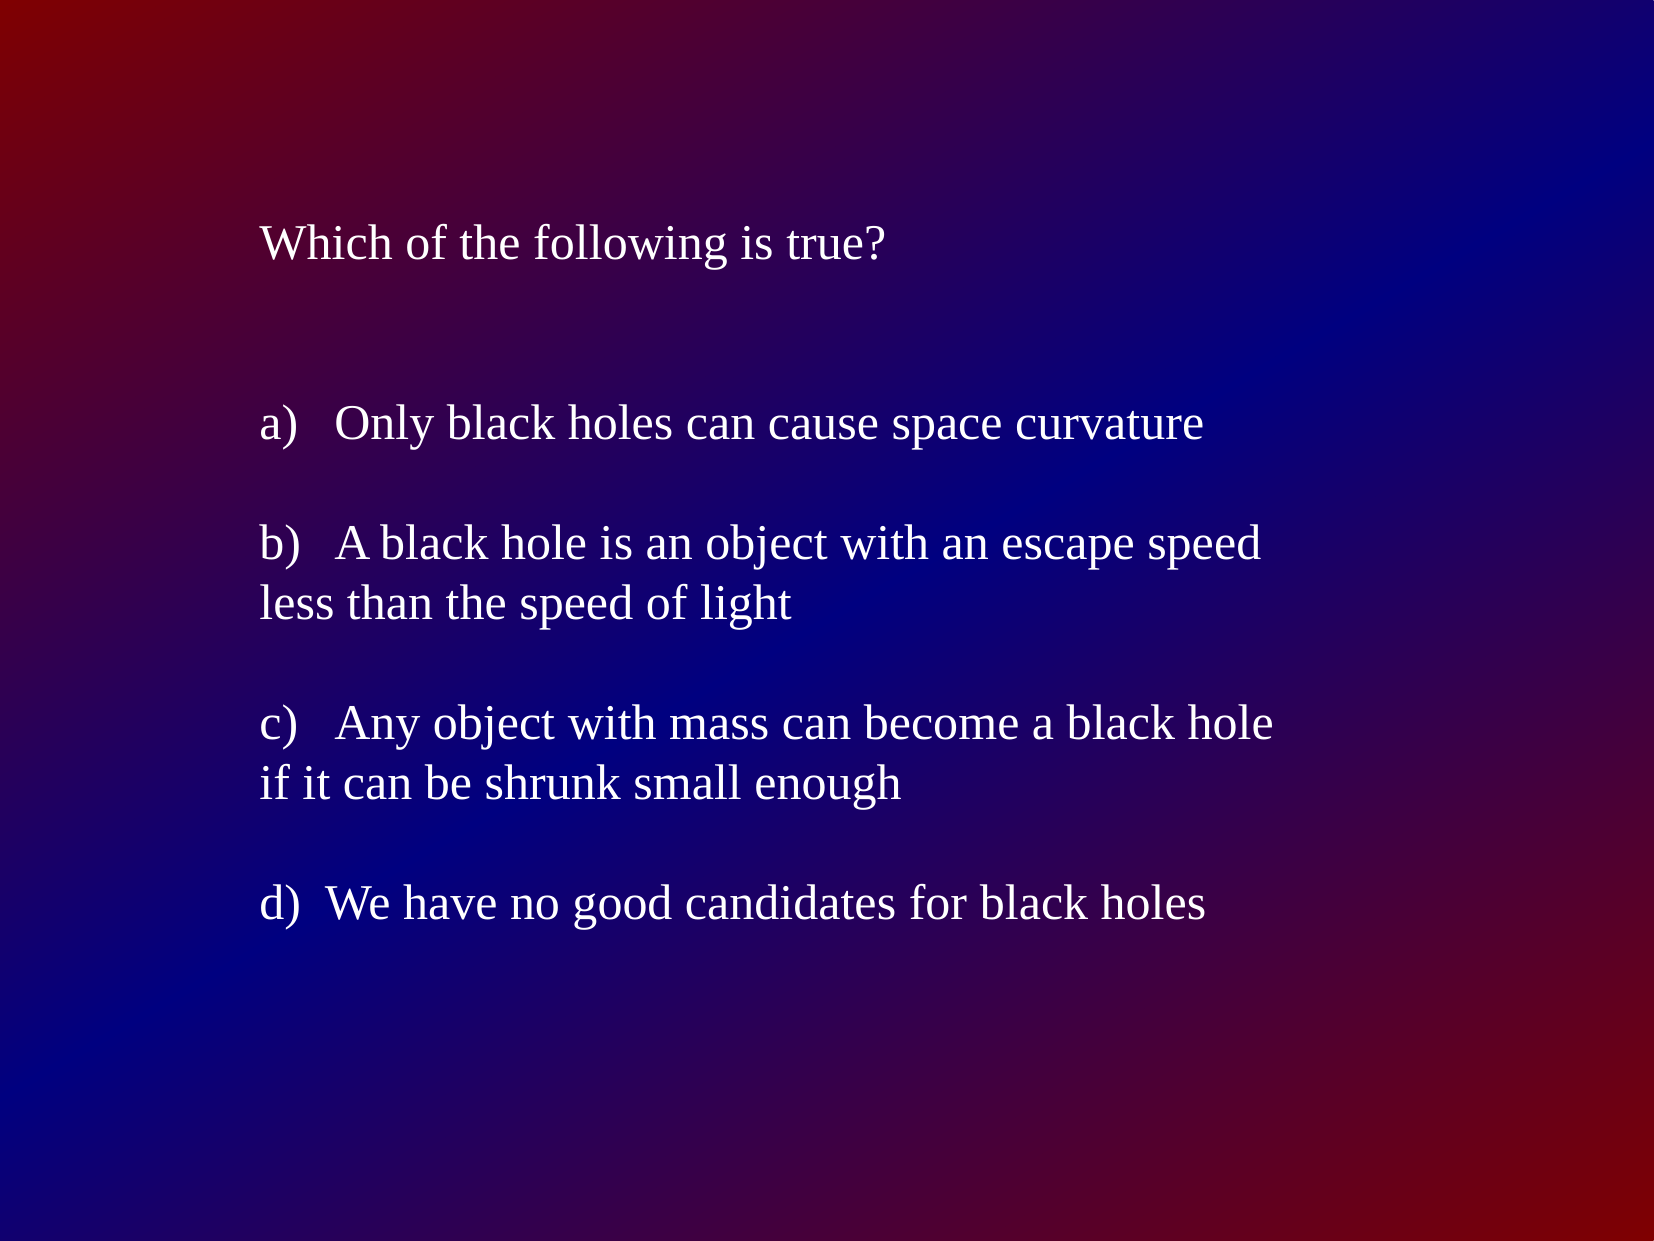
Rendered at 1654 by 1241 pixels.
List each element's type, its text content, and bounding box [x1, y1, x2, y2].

text_box Which of the following is true? Only black holes can cause space curvature A black hole is an object with an escape speed less than the speed of light Any object with mass can become a black hole if it can be shrunk small enough d) We have no good candidates for black holes [244, 201, 1372, 937]
